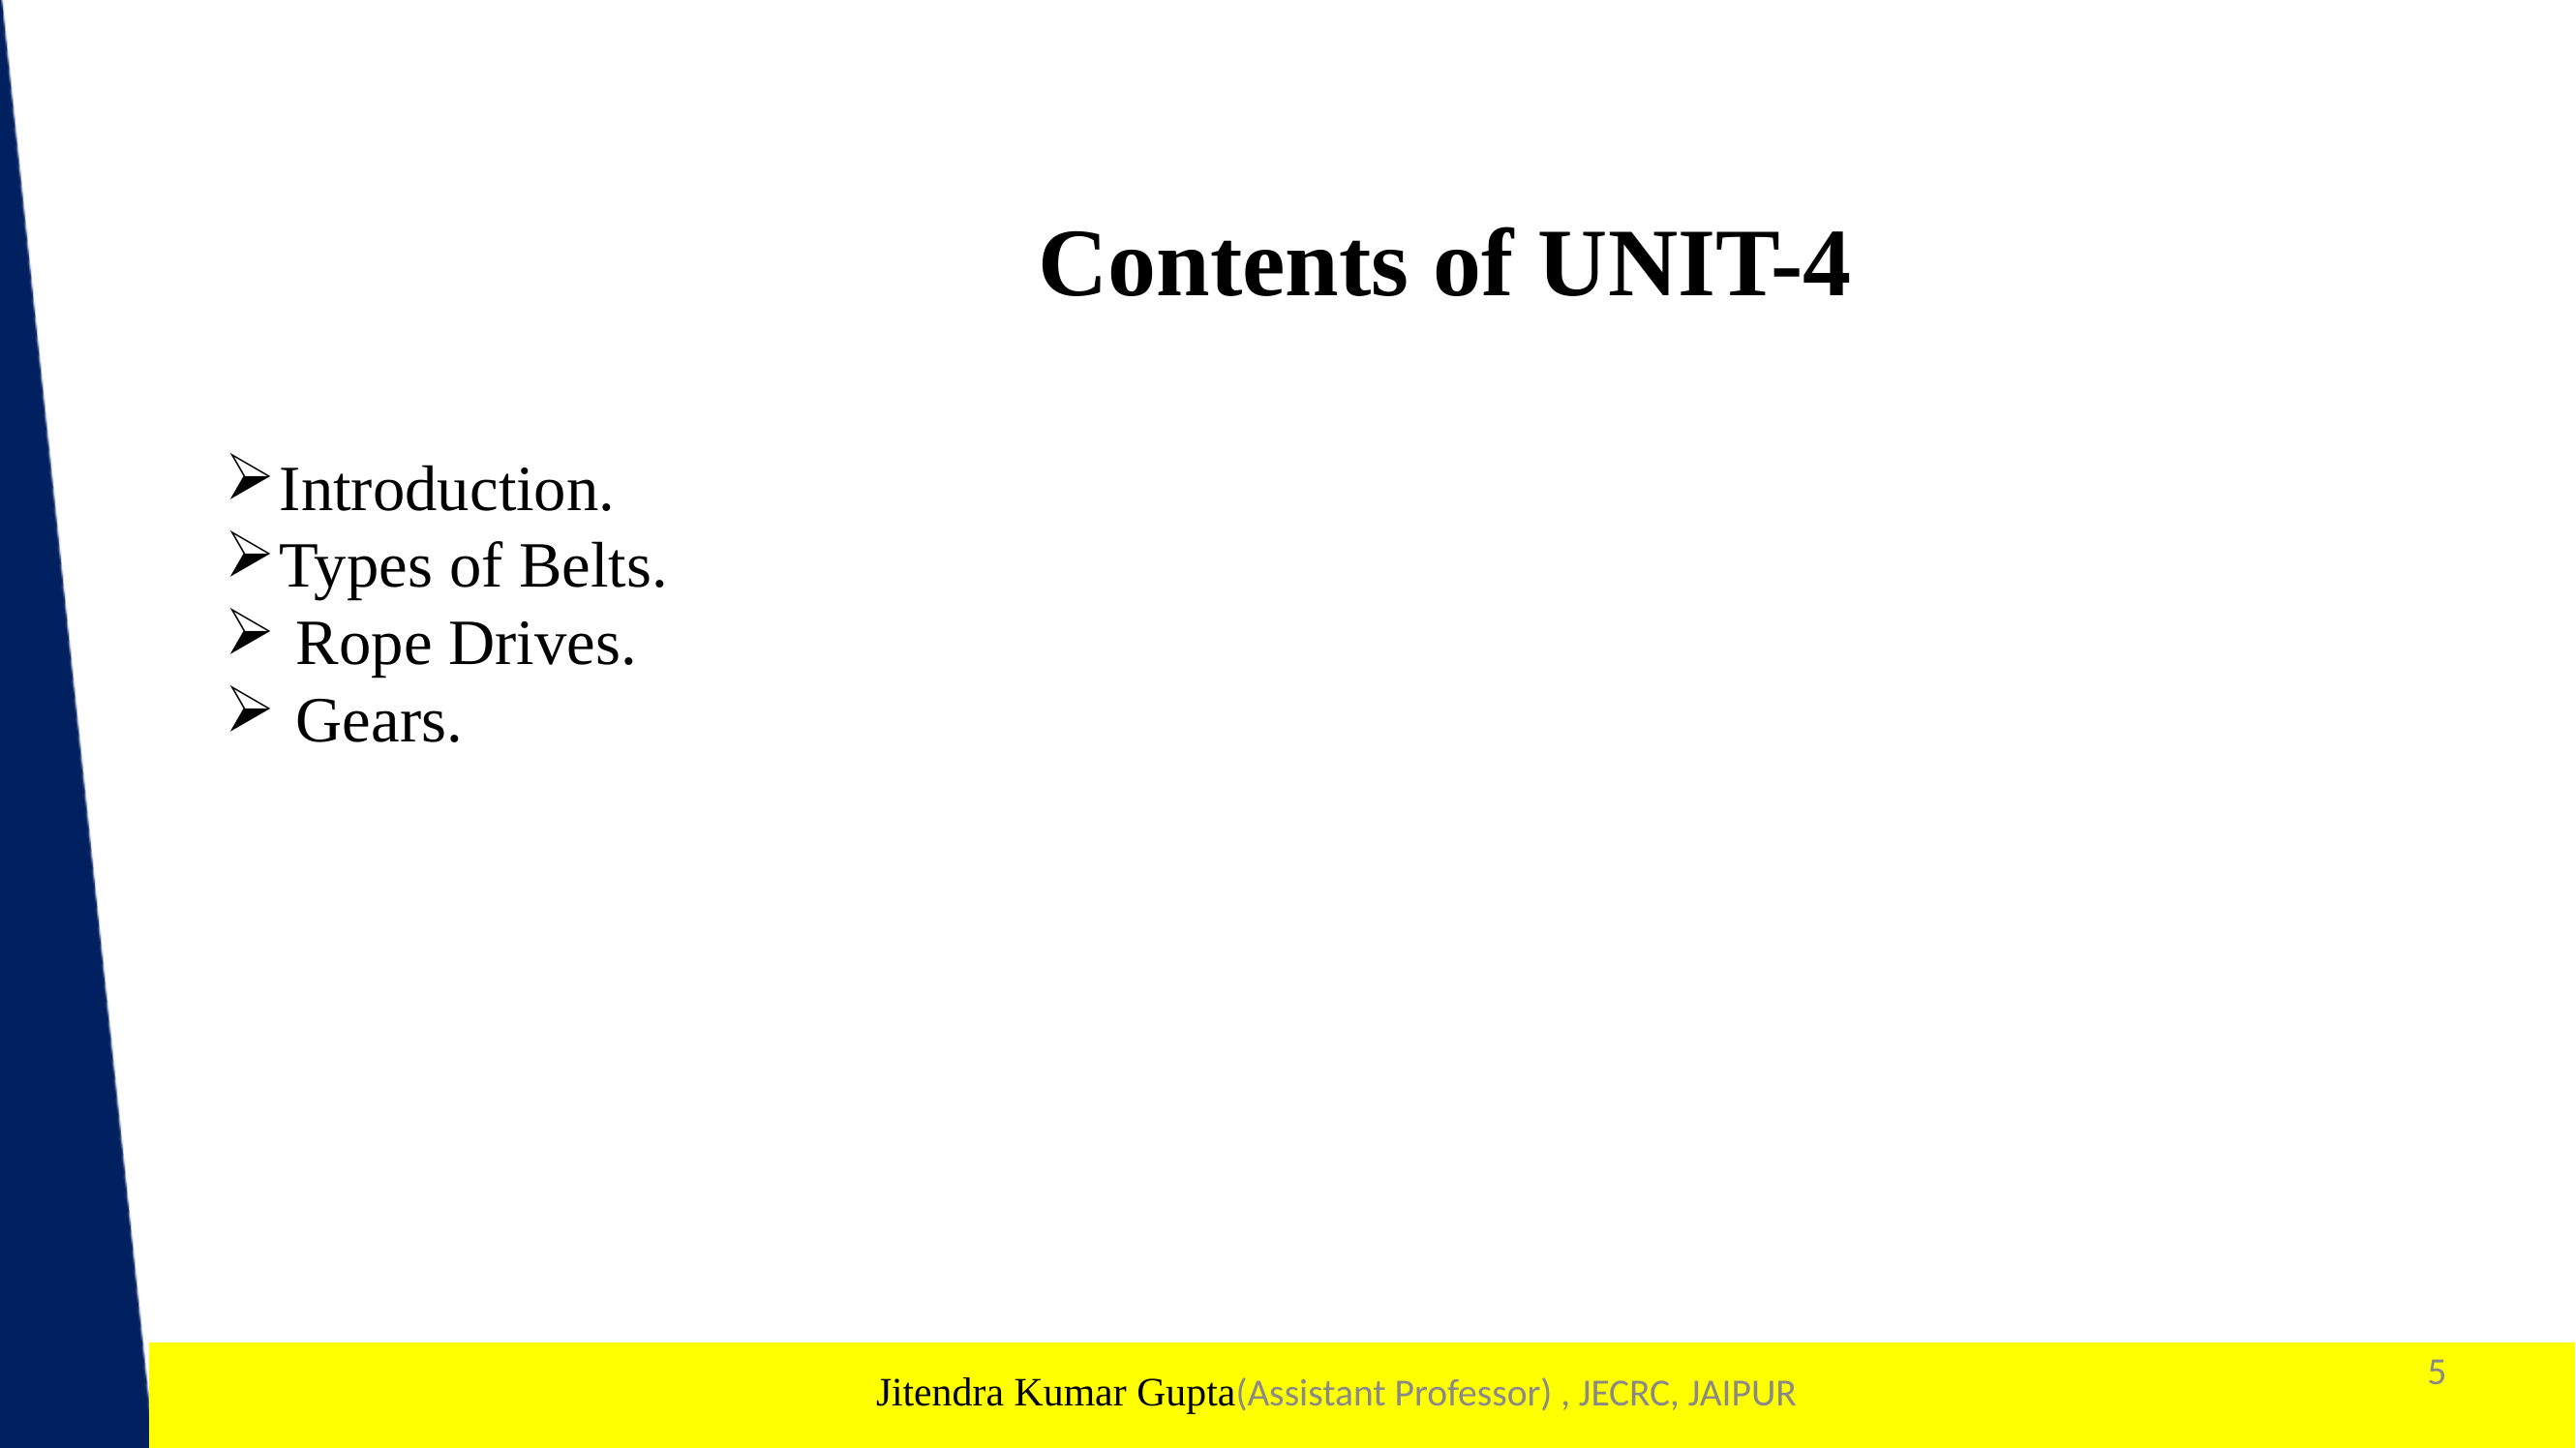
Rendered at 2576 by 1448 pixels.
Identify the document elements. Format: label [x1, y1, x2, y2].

text_box [0, 0, 2576, 1448]
